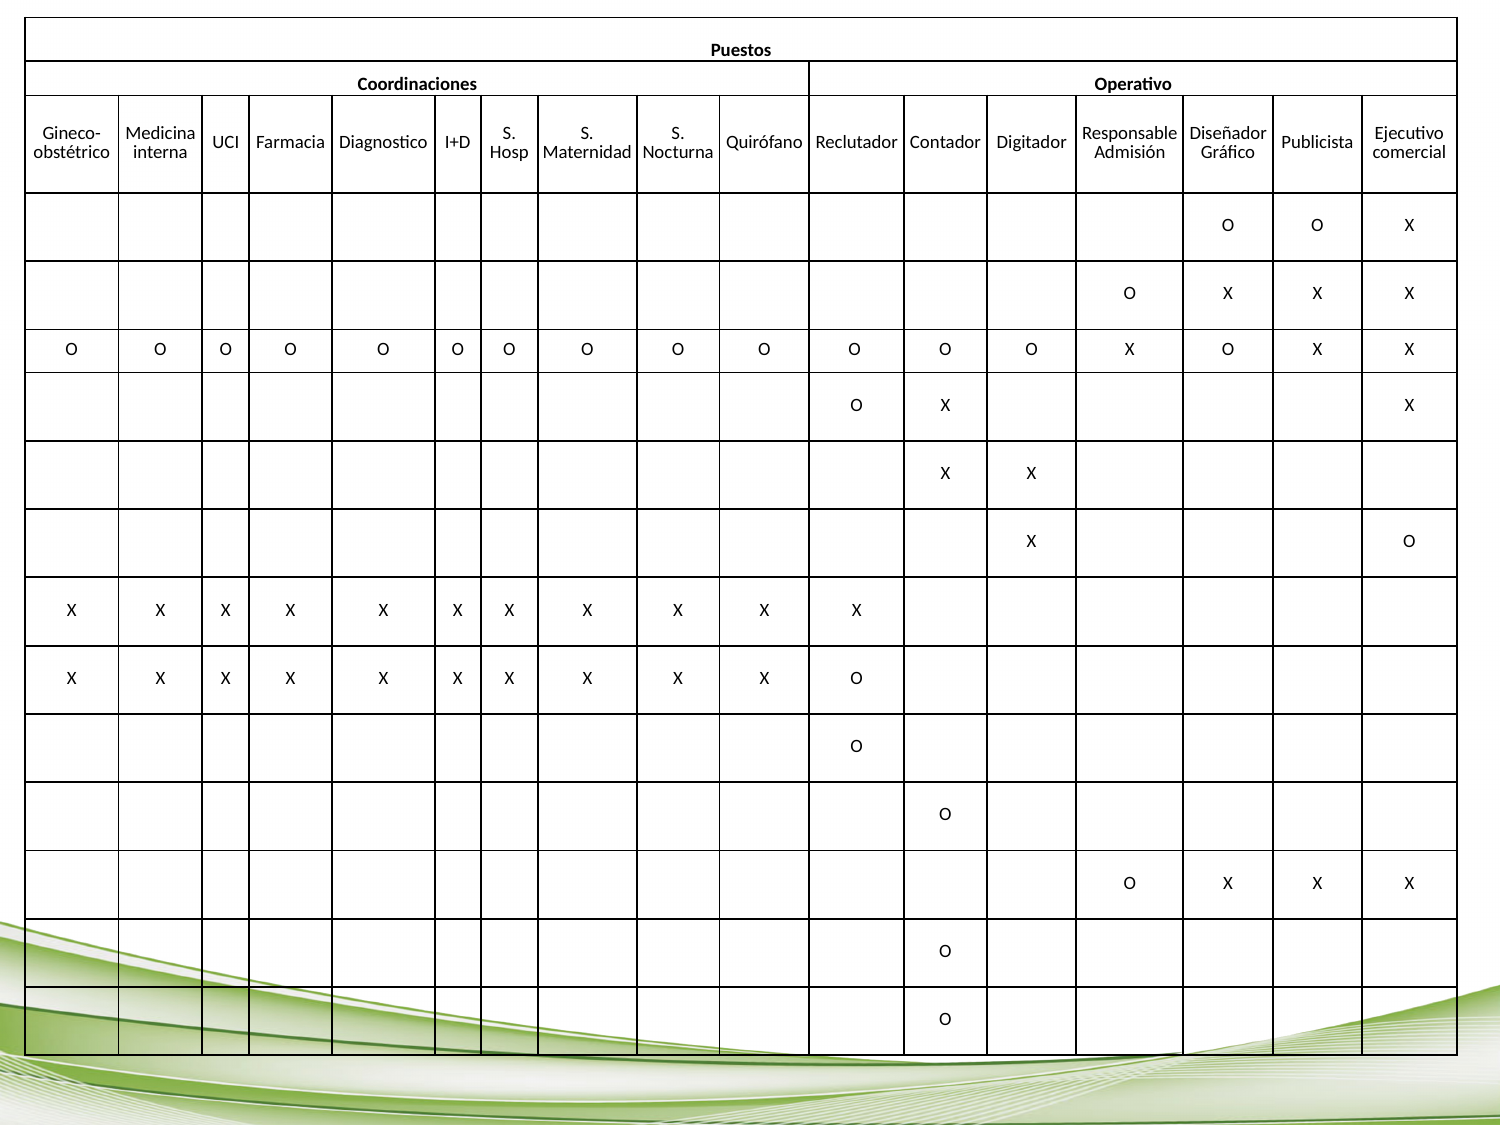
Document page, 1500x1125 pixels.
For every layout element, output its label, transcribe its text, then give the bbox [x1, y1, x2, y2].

table_cell [1363, 442, 1456, 508]
table_cell [638, 851, 719, 918]
table_cell X [905, 373, 986, 440]
table_cell [119, 442, 201, 508]
table_cell [119, 783, 201, 850]
table_cell Medicina interna [119, 96, 201, 192]
table_cell [988, 373, 1075, 440]
table_cell [250, 262, 331, 329]
table_cell [988, 783, 1075, 850]
table_cell [482, 920, 537, 986]
table_cell [203, 194, 248, 260]
table_cell [436, 851, 480, 918]
table_cell [720, 783, 808, 850]
table_cell O [1184, 330, 1272, 372]
table_cell O [203, 330, 248, 372]
table_cell X [250, 647, 331, 713]
table_cell [638, 194, 719, 260]
table_cell X [203, 578, 248, 645]
table_cell X [26, 647, 118, 713]
table_cell O [1184, 194, 1272, 260]
table_cell [482, 988, 537, 1054]
table_cell Contador [905, 96, 986, 192]
table_cell [119, 510, 201, 576]
table_cell [539, 920, 636, 986]
table_cell [720, 194, 808, 260]
table_cell [539, 194, 636, 260]
table_cell [26, 262, 118, 329]
table_cell [539, 783, 636, 850]
table_cell [1184, 373, 1272, 440]
table_cell O [436, 330, 480, 372]
table_cell [1184, 442, 1272, 508]
table_cell X [203, 647, 248, 713]
table_cell O [1274, 194, 1361, 260]
table_cell [119, 988, 201, 1054]
table_cell X [26, 578, 118, 645]
table_cell O [638, 330, 719, 372]
table_cell [119, 715, 201, 781]
table_cell [810, 988, 903, 1054]
table_cell [119, 851, 201, 918]
table_cell [1077, 920, 1182, 986]
table_cell [119, 920, 201, 986]
table_cell [436, 373, 480, 440]
table_cell [203, 783, 248, 850]
table_cell O [905, 988, 986, 1054]
table_cell [638, 715, 719, 781]
table_cell [638, 262, 719, 329]
table_cell Publicista [1274, 96, 1361, 192]
table_cell [1274, 578, 1361, 645]
table_cell [810, 851, 903, 918]
table_cell [482, 262, 537, 329]
table_cell [119, 194, 201, 260]
table_header Puestos [26, 18, 1456, 60]
table_cell [482, 510, 537, 576]
table_cell [539, 715, 636, 781]
table_cell [250, 783, 331, 850]
table_cell [482, 851, 537, 918]
table_cell [638, 510, 719, 576]
table_cell [720, 988, 808, 1054]
table_cell [810, 442, 903, 508]
table_cell [720, 510, 808, 576]
table_cell [436, 262, 480, 329]
table_cell [905, 578, 986, 645]
table_cell Coordinaciones [26, 62, 808, 95]
table_cell [988, 851, 1075, 918]
table_cell [333, 262, 434, 329]
table_cell [250, 715, 331, 781]
table_cell [905, 647, 986, 713]
table_cell O [1077, 262, 1182, 329]
table_cell [905, 715, 986, 781]
table_cell X [720, 647, 808, 713]
table_cell X [482, 647, 537, 713]
table_cell [250, 194, 331, 260]
table_cell [988, 194, 1075, 260]
table_cell [1184, 920, 1272, 986]
table_cell [1077, 715, 1182, 781]
table_cell [1184, 510, 1272, 576]
table_cell O [250, 330, 331, 372]
table_cell Ejecutivo comercial [1363, 96, 1456, 192]
table_cell [482, 373, 537, 440]
table_cell X [436, 647, 480, 713]
table_cell [333, 442, 434, 508]
table_cell [1184, 715, 1272, 781]
table_cell X [1274, 330, 1361, 372]
table_cell [1363, 578, 1456, 645]
table_cell S. Maternidad [539, 96, 636, 192]
picture [0, 0, 1500, 1125]
table_cell [1363, 647, 1456, 713]
table_cell O [720, 330, 808, 372]
table_cell [539, 510, 636, 576]
table_cell [810, 783, 903, 850]
table_cell X [436, 578, 480, 645]
table_cell [988, 647, 1075, 713]
table_cell [1077, 510, 1182, 576]
table_cell O [810, 373, 903, 440]
table_cell [1184, 647, 1272, 713]
table_cell [482, 194, 537, 260]
table_cell [638, 442, 719, 508]
table_cell [1274, 783, 1361, 850]
table_cell [1363, 715, 1456, 781]
table_cell [26, 373, 118, 440]
table_cell [250, 988, 331, 1054]
table_cell [333, 373, 434, 440]
table_cell [638, 373, 719, 440]
table_cell [1184, 783, 1272, 850]
table_cell X [988, 510, 1075, 576]
table_cell [26, 715, 118, 781]
table_cell [333, 783, 434, 850]
table_cell [1274, 510, 1361, 576]
table_cell O [119, 330, 201, 372]
table_cell Responsable Admisión [1077, 96, 1182, 192]
table_cell O [482, 330, 537, 372]
table_cell X [1274, 262, 1361, 329]
table_cell X [119, 578, 201, 645]
table_cell [203, 920, 248, 986]
table_cell S. Nocturna [638, 96, 719, 192]
table_cell [436, 194, 480, 260]
table_cell X [333, 578, 434, 645]
table_cell X [119, 647, 201, 713]
table_cell [482, 442, 537, 508]
table_cell O [810, 330, 903, 372]
table_cell X [1363, 851, 1456, 918]
table_cell Digitador [988, 96, 1075, 192]
table_cell UCI [203, 96, 248, 192]
table_cell [250, 373, 331, 440]
table_cell [988, 578, 1075, 645]
table_cell X [905, 442, 986, 508]
table_cell Operativo [810, 62, 1456, 95]
table_cell O [333, 330, 434, 372]
table_cell X [1184, 262, 1272, 329]
table_cell [1077, 578, 1182, 645]
table_cell X [638, 578, 719, 645]
table_cell X [810, 578, 903, 645]
table_cell [482, 715, 537, 781]
table_cell [988, 715, 1075, 781]
table_cell [905, 262, 986, 329]
table_cell [905, 851, 986, 918]
table_cell O [810, 715, 903, 781]
table_cell [638, 988, 719, 1054]
table_cell X [1363, 373, 1456, 440]
table_cell [250, 851, 331, 918]
table_cell [1274, 647, 1361, 713]
table_cell I+D [436, 96, 480, 192]
table_cell X [988, 442, 1075, 508]
table_cell [203, 262, 248, 329]
table_cell [720, 442, 808, 508]
table_cell X [539, 578, 636, 645]
table_cell [539, 262, 636, 329]
table_cell [26, 194, 118, 260]
table_cell [1077, 442, 1182, 508]
table_cell X [333, 647, 434, 713]
table_cell [436, 920, 480, 986]
table_cell [988, 988, 1075, 1054]
table_cell Quirófano [720, 96, 808, 192]
table_cell [905, 510, 986, 576]
table_cell X [1274, 851, 1361, 918]
table_cell X [638, 647, 719, 713]
table_cell [1274, 442, 1361, 508]
table_cell [1363, 920, 1456, 986]
table_cell X [1363, 262, 1456, 329]
table_cell [333, 920, 434, 986]
table_cell [1077, 647, 1182, 713]
table_cell [810, 510, 903, 576]
table_cell [1077, 783, 1182, 850]
table_cell [436, 510, 480, 576]
table_cell [26, 783, 118, 850]
table_cell [203, 510, 248, 576]
table_cell [203, 373, 248, 440]
table_cell [1274, 920, 1361, 986]
table_cell X [1077, 330, 1182, 372]
table_cell Diseñador Gráfico [1184, 96, 1272, 192]
table_cell [1363, 783, 1456, 850]
table_cell [905, 194, 986, 260]
table_cell [1077, 373, 1182, 440]
table_cell [203, 988, 248, 1054]
table_cell X [1363, 194, 1456, 260]
table_cell [482, 783, 537, 850]
table_cell [1274, 373, 1361, 440]
table_cell Farmacia [250, 96, 331, 192]
table_cell [1077, 194, 1182, 260]
table_cell [250, 510, 331, 576]
table_cell Diagnostico [333, 96, 434, 192]
table_cell O [26, 330, 118, 372]
table_cell [203, 851, 248, 918]
table_cell [333, 988, 434, 1054]
table_cell [810, 920, 903, 986]
table_cell O [810, 647, 903, 713]
table_cell [720, 262, 808, 329]
table_cell [539, 851, 636, 918]
table_cell [203, 715, 248, 781]
table_cell X [539, 647, 636, 713]
table_cell O [1077, 851, 1182, 918]
table_cell S. Hosp [482, 96, 537, 192]
table_cell [119, 262, 201, 329]
table_cell [250, 442, 331, 508]
table_cell [436, 442, 480, 508]
table_cell [810, 194, 903, 260]
table_cell [1363, 988, 1456, 1054]
table_cell [539, 373, 636, 440]
table_cell [638, 783, 719, 850]
table_cell [333, 194, 434, 260]
table_cell [1274, 715, 1361, 781]
table_cell X [1363, 330, 1456, 372]
table_cell O [905, 920, 986, 986]
table_cell [26, 442, 118, 508]
table_cell [26, 988, 118, 1054]
table_cell [1274, 988, 1361, 1054]
table_cell [1184, 988, 1272, 1054]
table_cell [1184, 578, 1272, 645]
table_cell [436, 783, 480, 850]
table_cell [638, 920, 719, 986]
table_cell X [482, 578, 537, 645]
table_cell X [250, 578, 331, 645]
table_cell [333, 715, 434, 781]
table_cell [988, 262, 1075, 329]
table_cell O [1363, 510, 1456, 576]
table_cell [720, 920, 808, 986]
table_cell [26, 851, 118, 918]
table_cell [250, 920, 331, 986]
table_cell [26, 920, 118, 986]
table_cell X [1184, 851, 1272, 918]
table_cell O [539, 330, 636, 372]
table_cell O [988, 330, 1075, 372]
table_cell O [905, 783, 986, 850]
table_cell [720, 851, 808, 918]
table_cell O [905, 330, 986, 372]
table_cell X [720, 578, 808, 645]
table_cell [119, 373, 201, 440]
table_cell [720, 715, 808, 781]
table_cell Gineco-obstétrico [26, 96, 118, 192]
table_cell [539, 988, 636, 1054]
table_cell [436, 988, 480, 1054]
table_cell [203, 442, 248, 508]
table_cell [810, 262, 903, 329]
table_cell [1077, 988, 1182, 1054]
table_cell [988, 920, 1075, 986]
table_cell [539, 442, 636, 508]
table_cell [26, 510, 118, 576]
table_cell [436, 715, 480, 781]
table_cell [333, 510, 434, 576]
table_cell [333, 851, 434, 918]
table_cell Reclutador [810, 96, 903, 192]
table_cell [720, 373, 808, 440]
